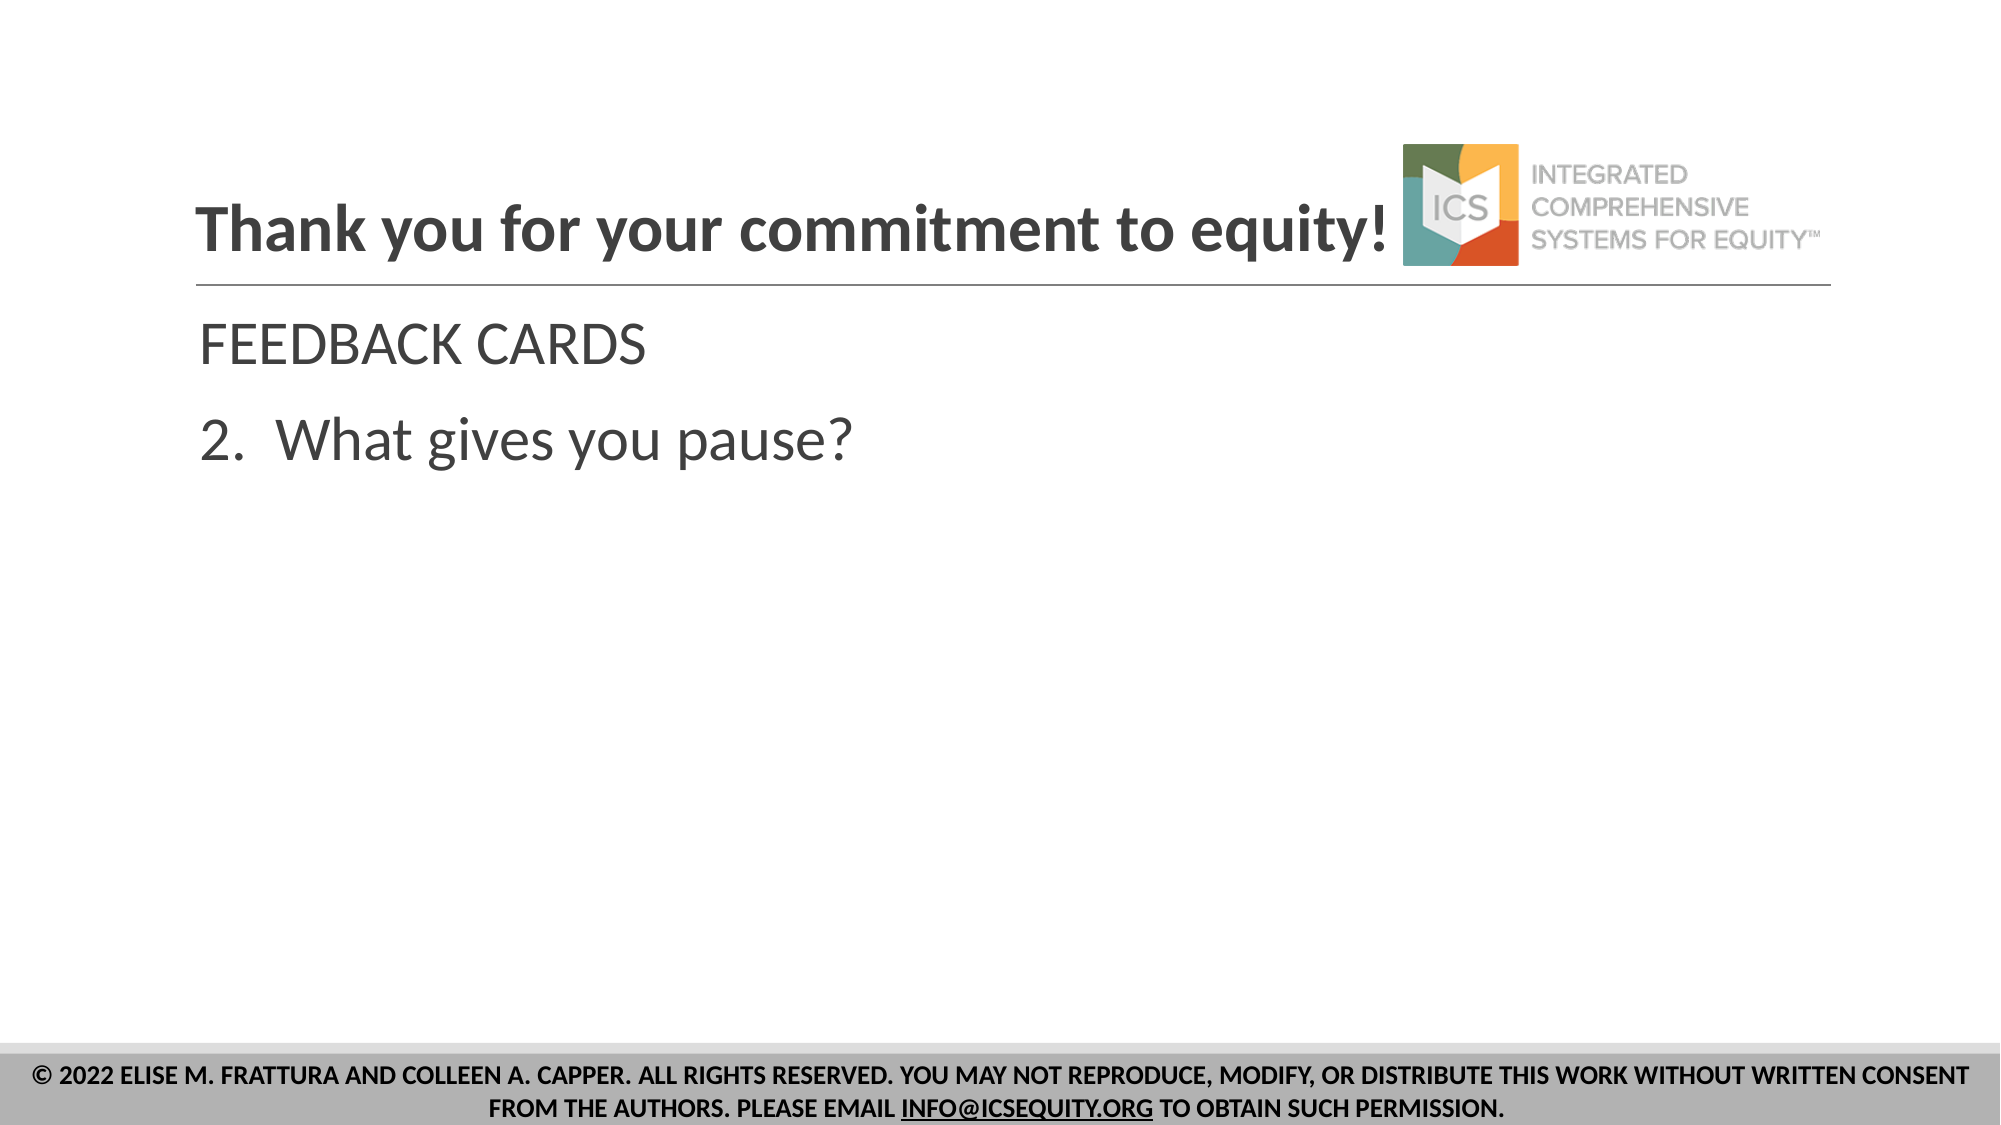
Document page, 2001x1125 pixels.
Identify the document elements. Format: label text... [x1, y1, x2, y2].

title Thank you for your commitment to equity! [180, 116, 1830, 302]
list FEEDBACK CARDS 2. What gives you pause? [180, 302, 1830, 963]
